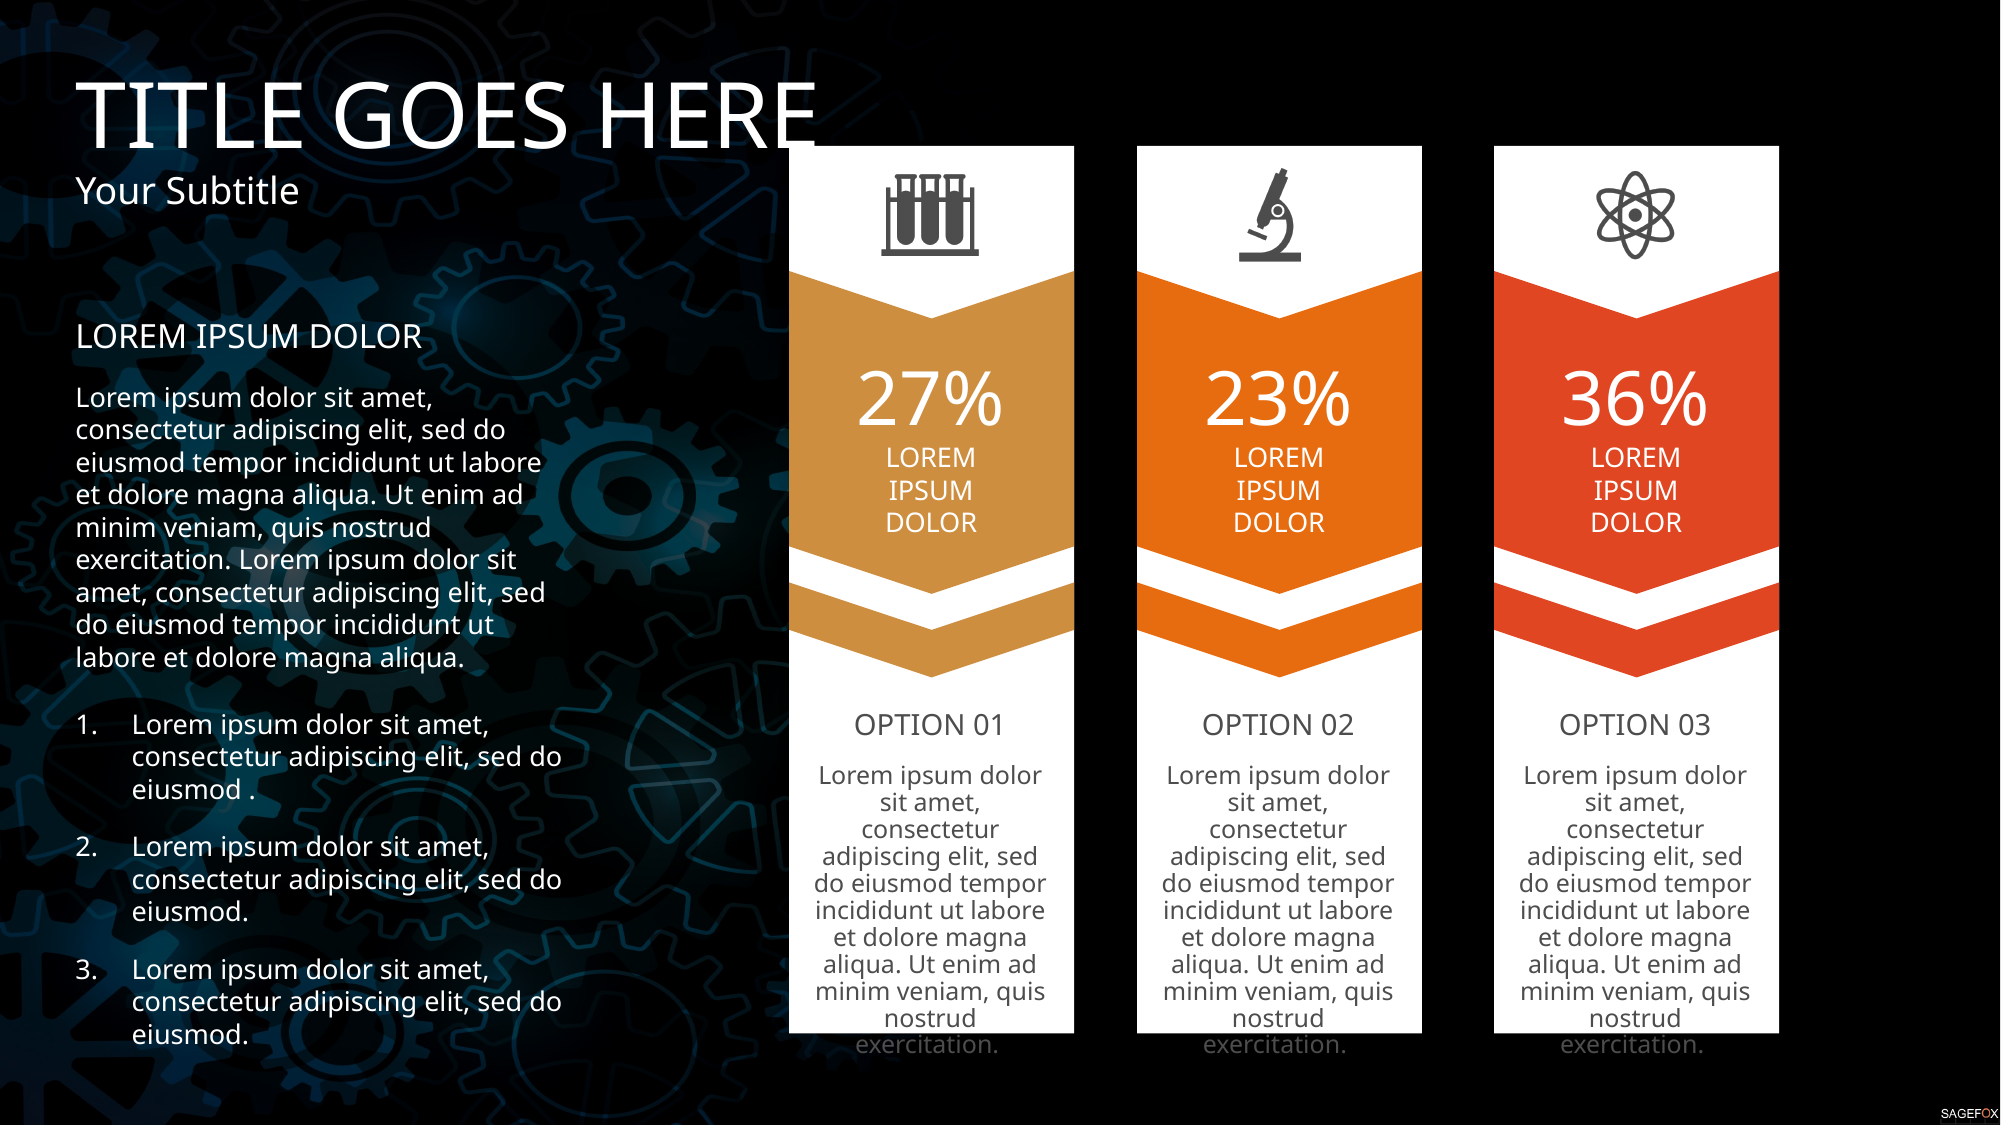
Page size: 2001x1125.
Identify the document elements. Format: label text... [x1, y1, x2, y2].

picture [0, 0, 2001, 1125]
text_box [1493, 145, 1780, 580]
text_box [789, 270, 1075, 594]
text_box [1494, 270, 1780, 594]
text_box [1158, 691, 1399, 1010]
text_box [1179, 594, 1381, 628]
text_box [788, 580, 1076, 679]
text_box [1137, 270, 1423, 594]
text_box [1493, 580, 1781, 679]
text_box [1136, 580, 1424, 679]
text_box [810, 691, 1051, 1010]
text_box [1493, 631, 1780, 1034]
text_box TITLE GOES HERE Your Subtitle [60, 49, 1036, 220]
text_box [831, 594, 1033, 628]
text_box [1515, 691, 1756, 1010]
text_box [1136, 631, 1423, 1034]
text_box [788, 145, 1075, 580]
text_box [1136, 145, 1423, 580]
text_box [788, 631, 1075, 1034]
text_box LOREM IPSUM DOLOR Lorem ipsum dolor sit amet, consectetur adipiscing elit, sed do eiusmod tempor incididunt ut labore et dolore magna aliqua. Ut enim ad minim veniam, quis nostrud exercitation. Lorem ipsum dolor sit amet, consectetur adipiscing elit, sed do eiusmod tempor incididunt ut labore et dolore magna aliqua. Lorem ipsum dolor sit amet, consectetur adipiscing elit, sed do eiusmod . Lorem ipsum dolor sit amet, consectetur adipiscing elit, sed do eiusmod. Lorem ipsum dolor sit amet, consectetur adipiscing elit, sed do eiusmod. [60, 307, 579, 1057]
text_box [1536, 594, 1738, 628]
